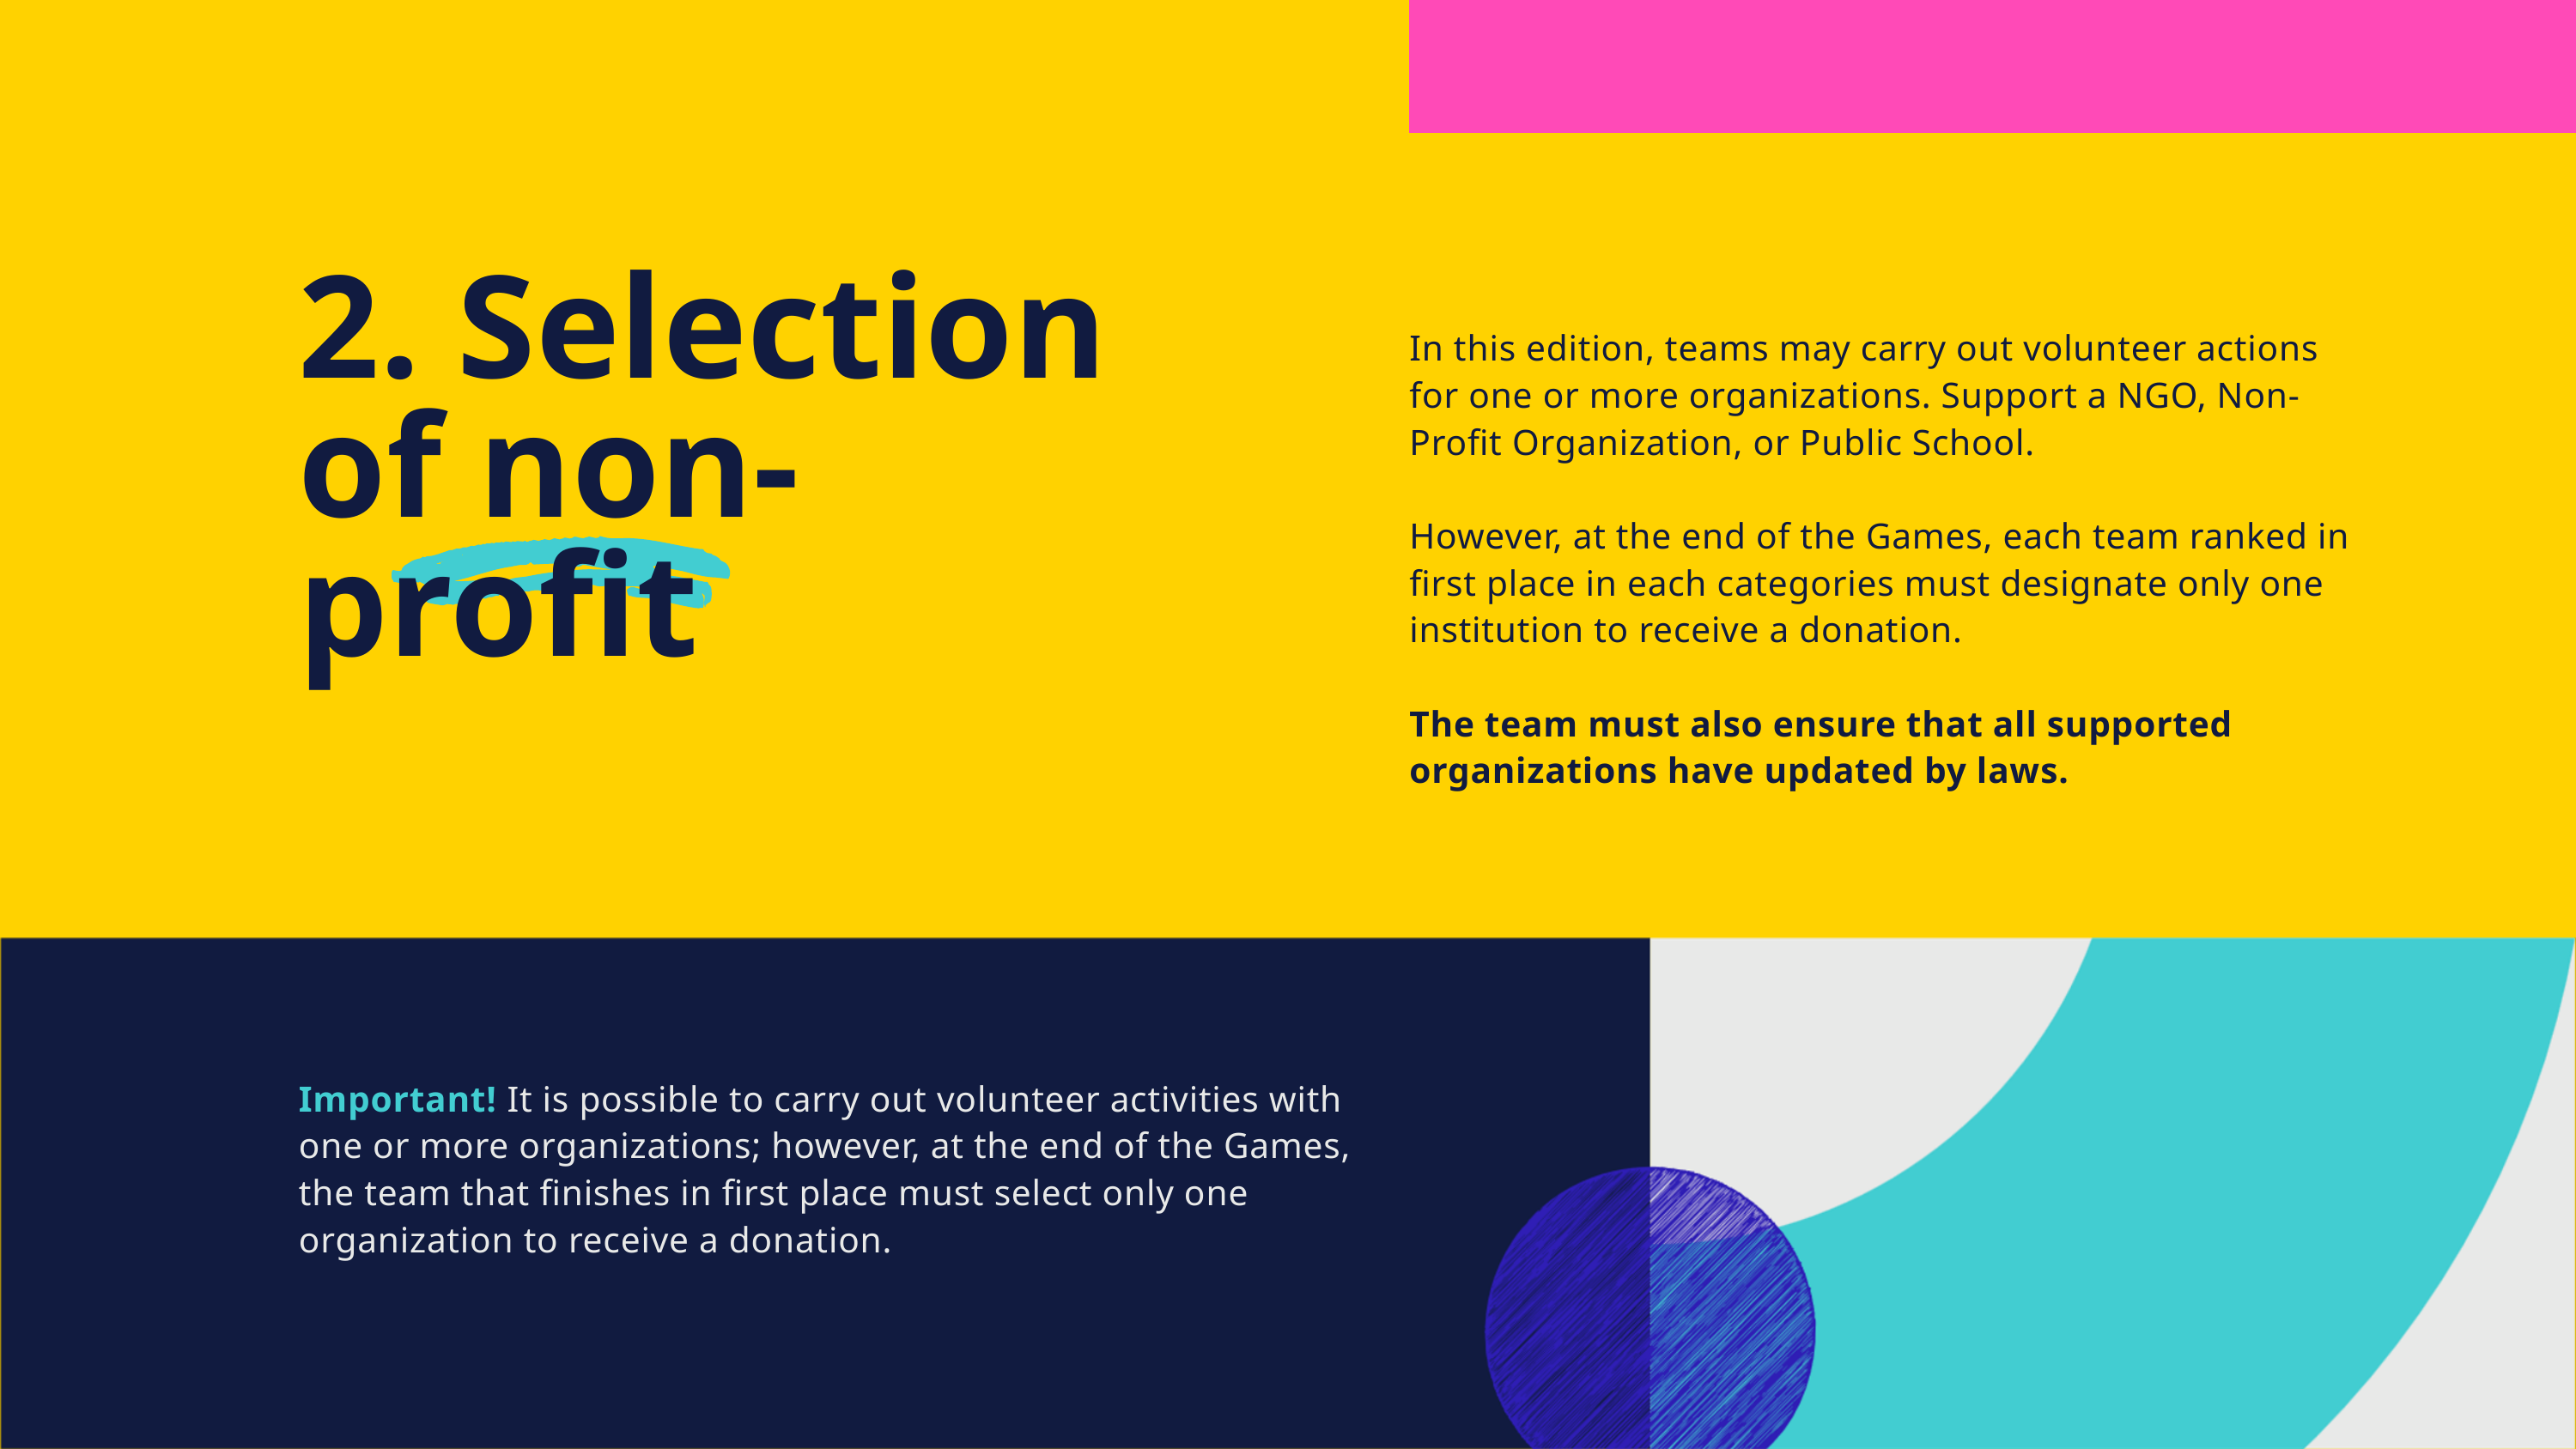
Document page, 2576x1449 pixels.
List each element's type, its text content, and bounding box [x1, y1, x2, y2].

text_box Important! It is possible to carry out volunteer activities with one or more organizations; however, at the end of the Games, the team that finishes in first place must select only one organization to receive a donation. [298, 1071, 1399, 1260]
text_box 2. Selection of non-profit [298, 267, 1144, 685]
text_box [1409, 0, 2576, 134]
text_box [0, 931, 2576, 1449]
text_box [388, 516, 733, 628]
text_box In this edition, teams may carry out volunteer actions for one or more organizations. Support a NGO, Non-Profit Organization, or Public School. However, at the end of the Games, each team ranked in first place in each categories must designate only one institution to receive a donation. The team must also ensure that all supported organizations have updated by laws. [1409, 321, 2373, 791]
